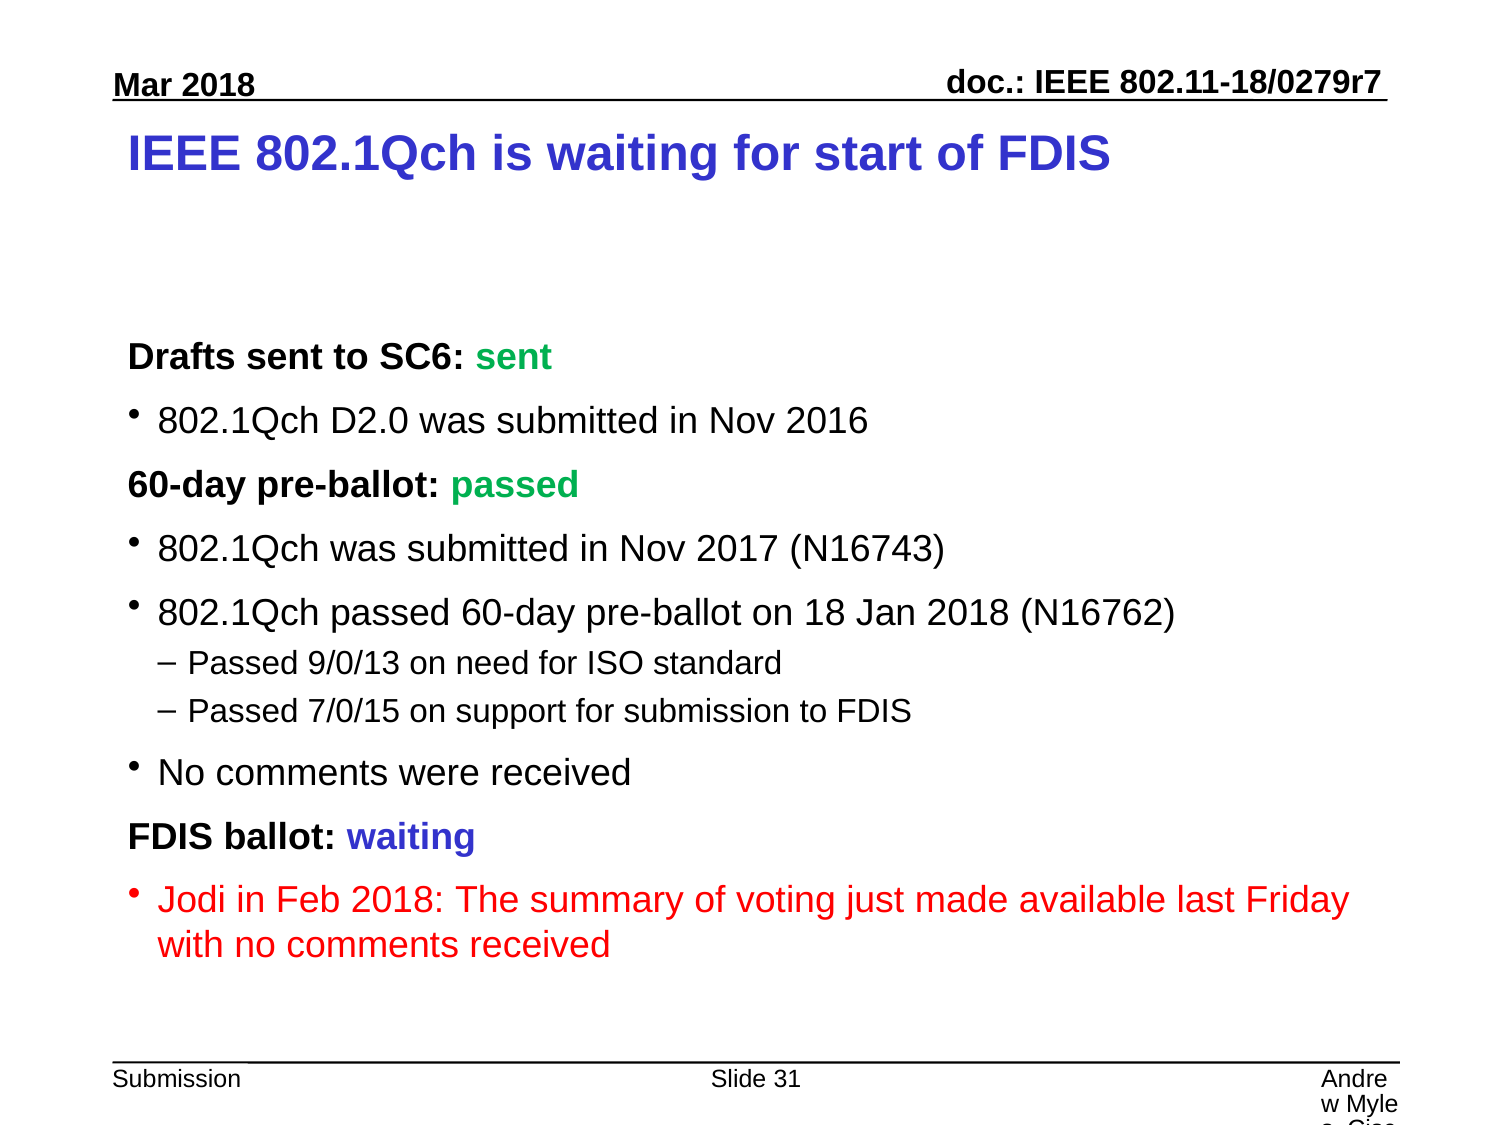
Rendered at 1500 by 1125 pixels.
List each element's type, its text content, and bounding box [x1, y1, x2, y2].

footer Andrew Myles, Cisco [1320, 1061, 1402, 1093]
list Drafts sent to SC6: sent 802.1Qch D2.0 was submitted in Nov 2016 60-day pre-ballot: passed 802.1Qch was submitted in Nov 2017 (N16743) 802.1Qch passed 60-day pre-ballot on 18 Jan 2018 (N16762) Passed 9/0/13 on need for ISO standard Passed 7/0/15 on support for submission to FDIS No comments were received FDIS ballot: waiting Jodi in Feb 2018: The summary of voting just made available last Friday with no comments received [112, 324, 1388, 1000]
title IEEE 802.1Qch is waiting for start of FDIS [112, 112, 1388, 288]
slide_number Slide 31 [709, 1061, 803, 1093]
